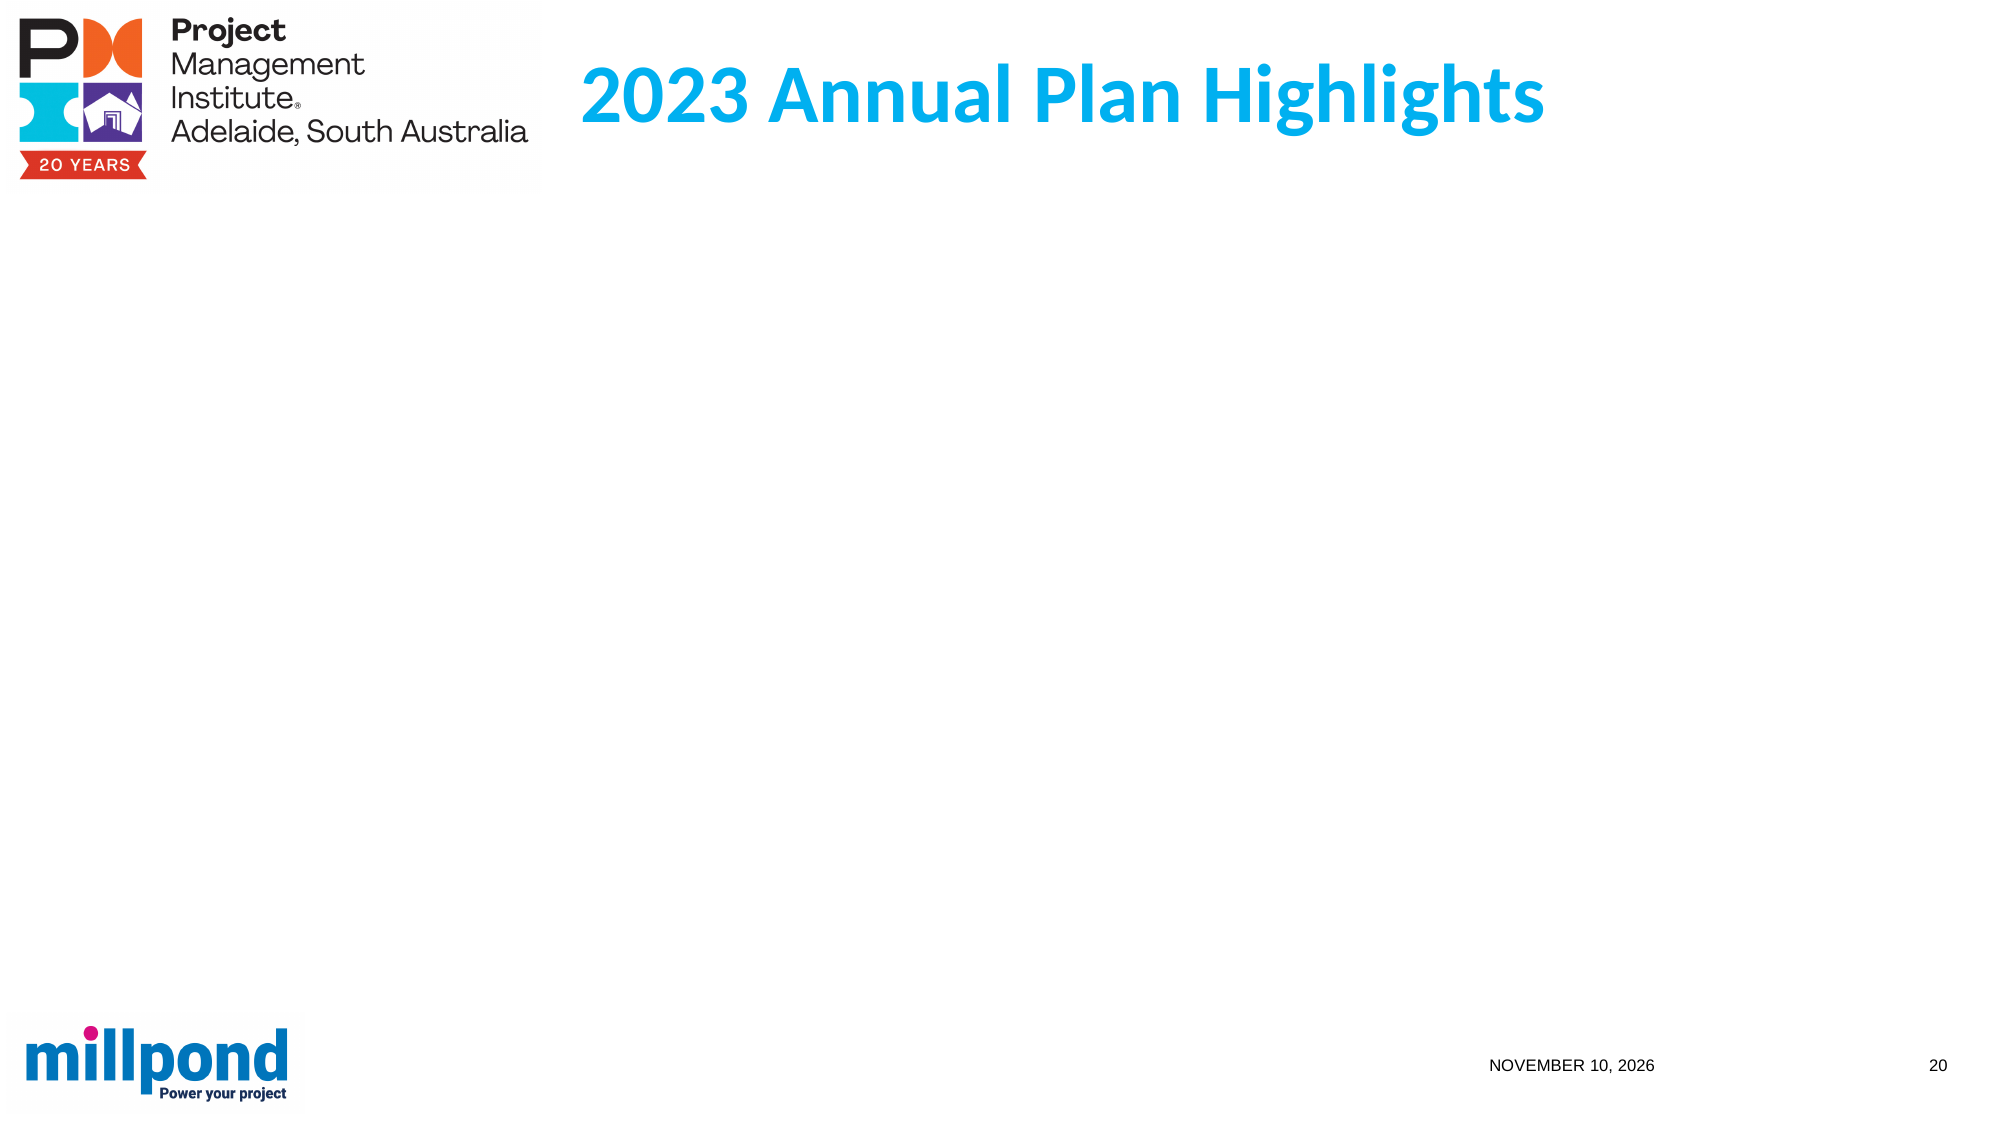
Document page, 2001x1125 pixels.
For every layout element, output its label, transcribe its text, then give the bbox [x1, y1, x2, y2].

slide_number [1489, 1042, 1788, 1076]
picture [6, 1012, 305, 1114]
slide_number 20 [1880, 1042, 1948, 1076]
title 2023 Annual Plan Highlights [580, 64, 1948, 127]
picture [6, 1, 542, 194]
